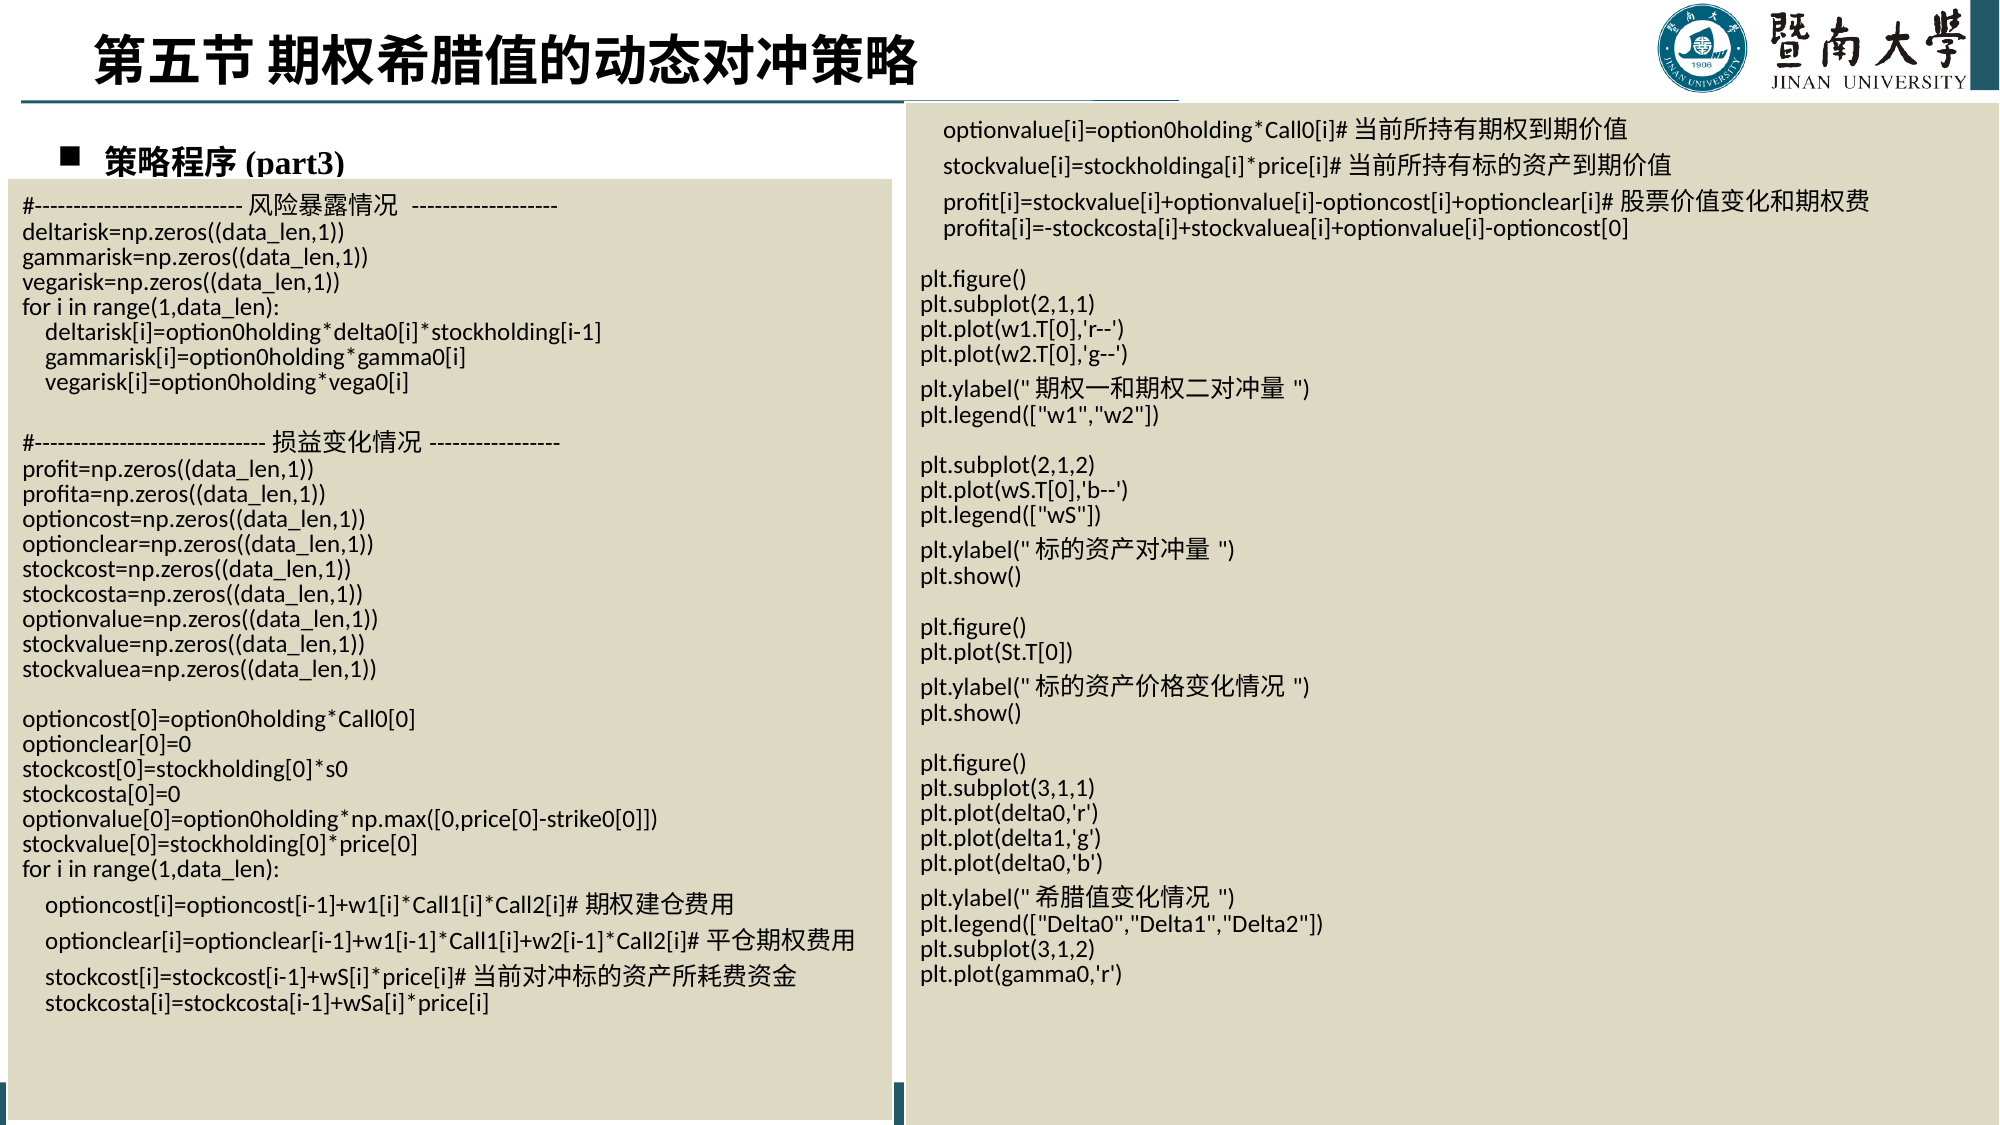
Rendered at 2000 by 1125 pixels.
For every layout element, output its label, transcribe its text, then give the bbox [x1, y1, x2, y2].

picture [1657, 3, 1967, 93]
table_header optionvalue[i]=option0holding*Call0[i]#当前所持有期权到期价值 stockvalue[i]=stockholdinga[i]*price[i]#当前所持有标的资产到期价值 profit[i]=stockvalue[i]+optionvalue[i]-optioncost[i]+optionclear[i]#股票价值变化和期权费 profita[i]=-stockcosta[i]+stockvaluea[i]+optionvalue[i]-optioncost[0] plt.figure() plt.subplot(2,1,1) plt.plot(w1.T[0],'r--') plt.plot(w2.T[0],'g--') plt.ylabel("期权一和期权二对冲量") plt.legend(["w1","w2"]) plt.subplot(2,1,2) plt.plot(wS.T[0],'b--') plt.legend(["wS"]) plt.ylabel("标的资产对冲量") plt.show() plt.figure() plt.plot(St.T[0]) plt.ylabel("标的资产价格变化情况") plt.show() plt.figure() plt.subplot(3,1,1) plt.plot(delta0,'r') plt.plot(delta1,'g') plt.plot(delta0,'b') plt.ylabel("希腊值变化情况") plt.legend(["Delta0","Delta1","Delta2"]) plt.subplot(3,1,2) plt.plot(gamma0,'r') [906, 103, 1999, 1125]
table_header #---------------------------风险暴露情况 ------------------- deltarisk=np.zeros((data_len,1)) gammarisk=np.zeros((data_len,1)) vegarisk=np.zeros((data_len,1)) for i in range(1,data_len): deltarisk[i]=option0holding*delta0[i]*stockholding[i-1] gammarisk[i]=option0holding*gamma0[i] vegarisk[i]=option0holding*vega0[i] #------------------------------损益变化情况----------------- profit=np.zeros((data_len,1)) profita=np.zeros((data_len,1)) optioncost=np.zeros((data_len,1)) optionclear=np.zeros((data_len,1)) stockcost=np.zeros((data_len,1)) stockcosta=np.zeros((data_len,1)) optionvalue=np.zeros((data_len,1)) stockvalue=np.zeros((data_len,1)) stockvaluea=np.zeros((data_len,1)) optioncost[0]=option0holding*Call0[0] optionclear[0]=0 stockcost[0]=stockholding[0]*s0 stockcosta[0]=0 optionvalue[0]=option0holding*np.max([0,price[0]-strike0[0]]) stockvalue[0]=stockholding[0]*price[0] for i in range(1,data_len): optioncost[i]=optioncost[i-1]+w1[i]*Call1[i]*Call2[i]#期权建仓费用 optionclear[i]=optionclear[i-1]+w1[i-1]*Call1[i]+w2[i-1]*Call2[i]#平仓期权费用 stockcost[i]=stockcost[i-1]+wS[i]*price[i]#当前对冲标的资产所耗费资金 stockcosta[i]=stockcosta[i-1]+wSa[i]*price[i] [8, 179, 892, 1120]
text_box 策略程序(part3) [42, 113, 904, 980]
text_box 第五节 期权希腊值的动态对冲策略 [78, 19, 951, 99]
